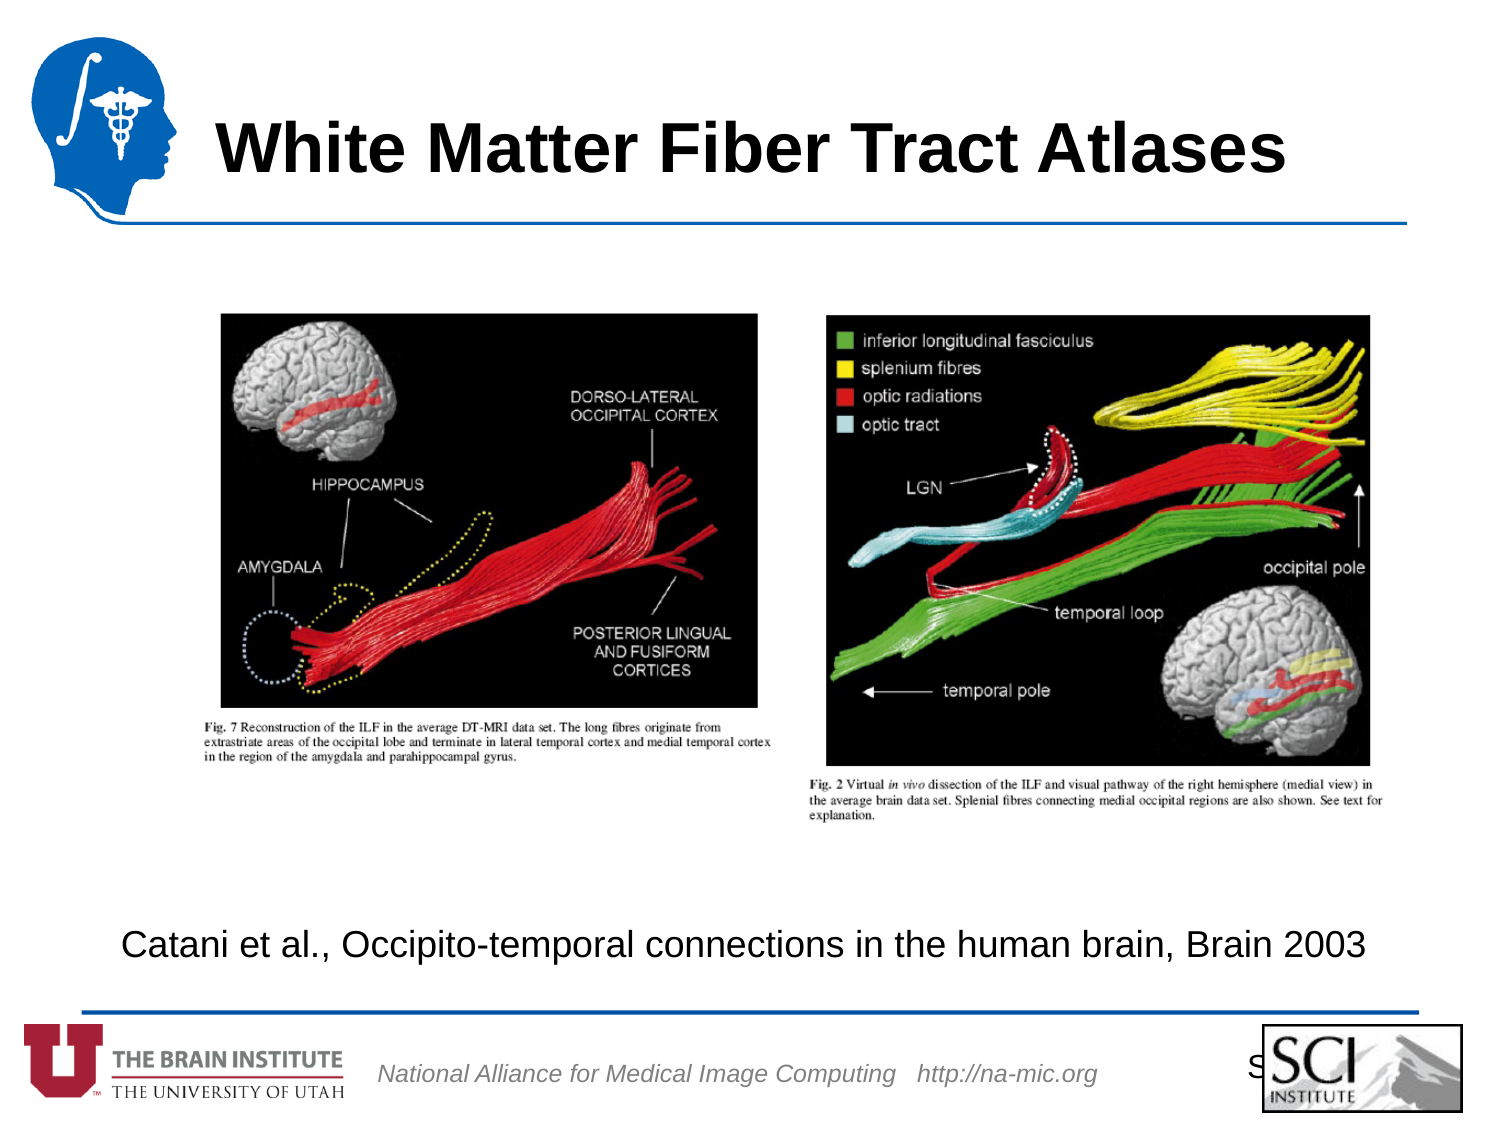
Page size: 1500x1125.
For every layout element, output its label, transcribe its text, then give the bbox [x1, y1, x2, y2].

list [199, 308, 784, 773]
text_box Catani et al., Occipito-temporal connections in the human brain, Brain 2003 [87, 912, 1400, 973]
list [804, 305, 1388, 825]
picture [1262, 1024, 1463, 1113]
picture [24, 1024, 344, 1098]
picture [31, 37, 1407, 225]
title White Matter Fiber Tract Atlases [200, 50, 1388, 238]
